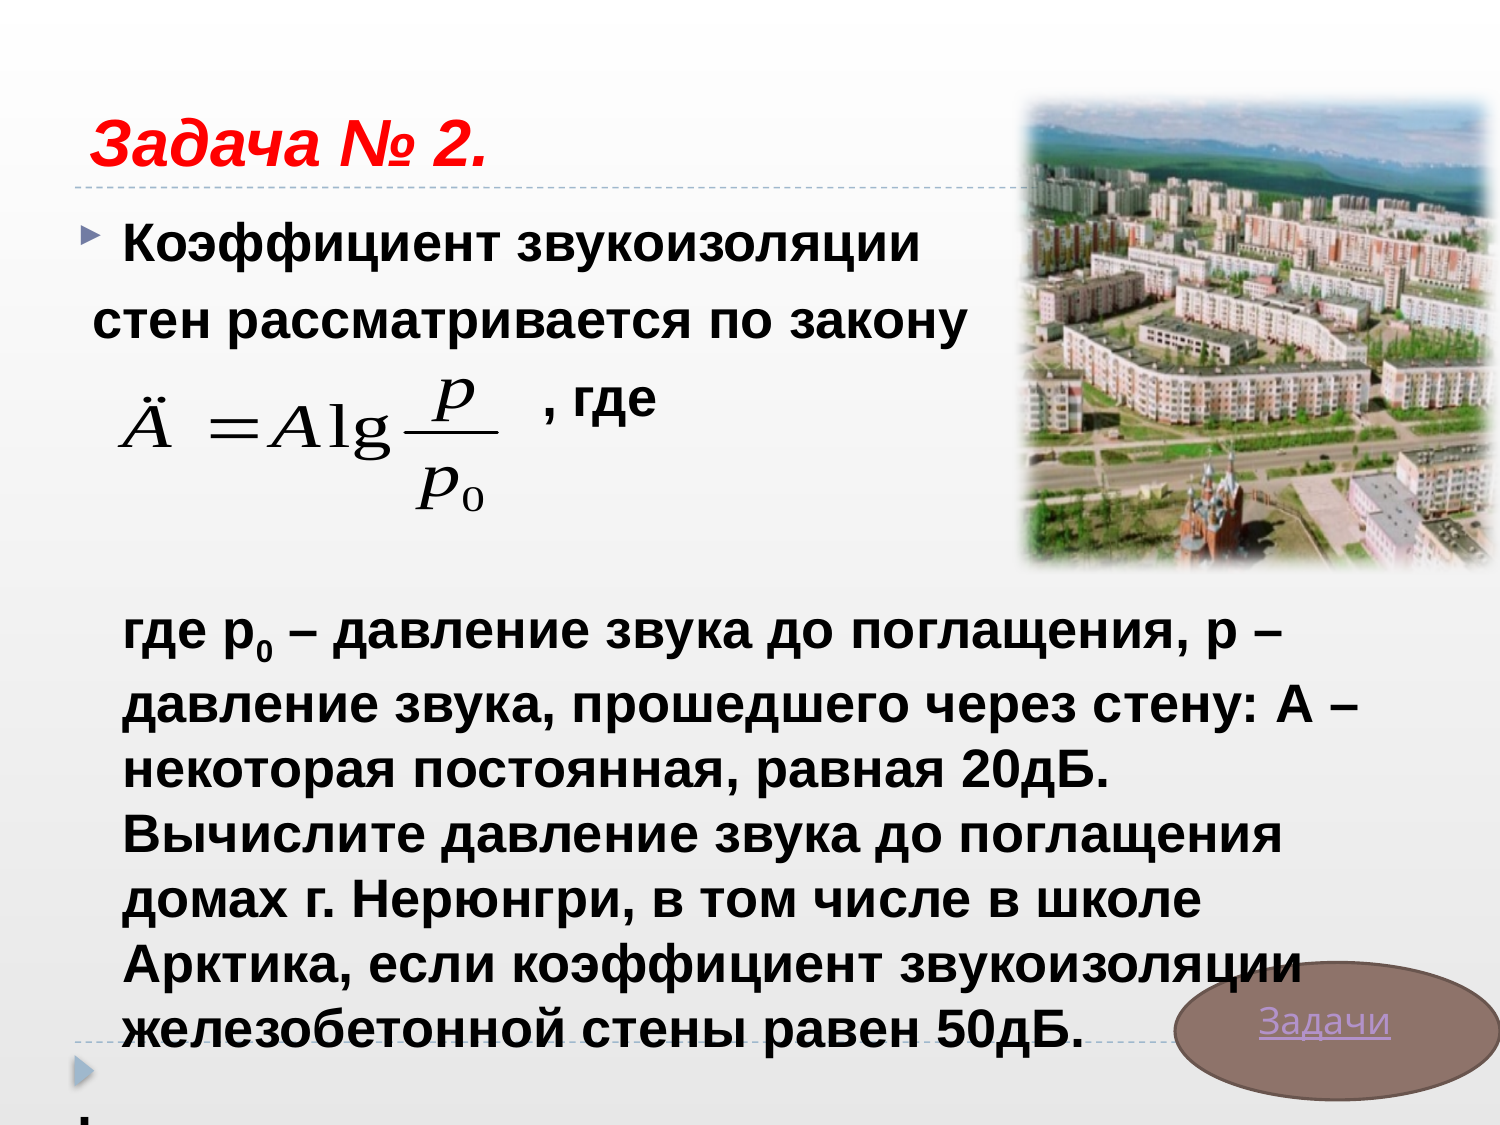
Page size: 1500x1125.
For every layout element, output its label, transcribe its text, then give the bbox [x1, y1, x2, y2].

title Задача № 2. [75, 24, 1425, 188]
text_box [99, 349, 513, 526]
picture [1012, 87, 1500, 576]
list Коэффициент звукоизоляции стен рассматривается по закону , где где р0 – давление звука до поглащения, р – давление звука, прошедшего через стену: А – некоторая постоянная, равная 20дБ. Вычислите давление звука до поглащения домах г. Нерюнгри, в том числе в школе Арктика, если коэффициент звукоизоляции железобетонной стены равен 50дБ. . [62, 200, 1400, 1010]
text_box [1173, 966, 1500, 1102]
text_box Задачи [1187, 989, 1463, 1056]
